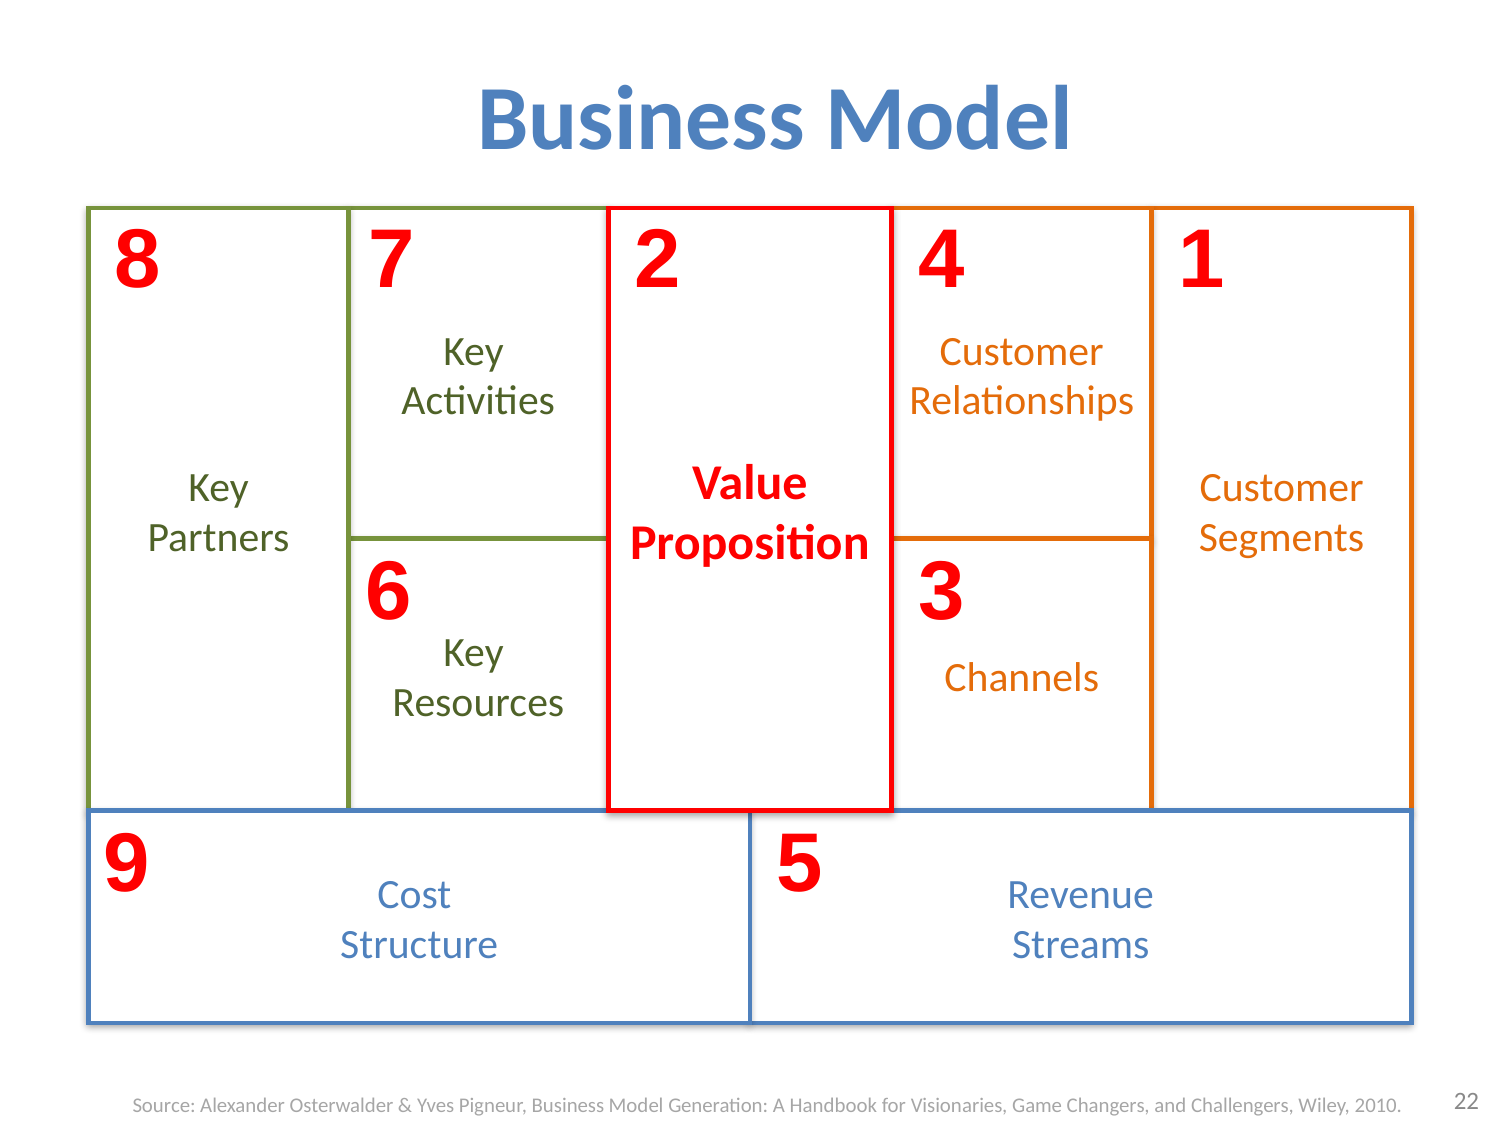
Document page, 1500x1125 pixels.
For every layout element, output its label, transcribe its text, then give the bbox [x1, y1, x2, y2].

text_box 4 [903, 196, 1022, 312]
text_box Revenue Streams [754, 810, 1412, 1024]
text_box 6 [350, 529, 470, 644]
text_box 8 [100, 196, 219, 312]
text_box 3 [903, 529, 1022, 644]
text_box Channels [896, 538, 1152, 808]
text_box Key Activities [349, 207, 607, 536]
text_box Value Proposition [608, 207, 892, 811]
text_box Key Resources [353, 538, 602, 808]
text_box Cost Structure [88, 810, 750, 1024]
text_box 1 [1163, 196, 1282, 312]
text_box Customer Segments [1152, 207, 1412, 810]
text_box Customer Relationships [892, 207, 1152, 538]
text_box Source: Alexander Osterwalder & Yves Pigneur, Business Model Generation: A Handbook for Visionaries, Game Changers, and Challengers, Wiley, 2010. [100, 1084, 1436, 1125]
text_box 5 [761, 800, 880, 916]
text_box 9 [88, 800, 207, 916]
text_box 7 [354, 196, 473, 312]
text_box Key Partners [88, 207, 349, 808]
title Business Model [100, 31, 1451, 194]
text_box 2 [620, 196, 739, 312]
slide_number 22 [1144, 1069, 1495, 1125]
